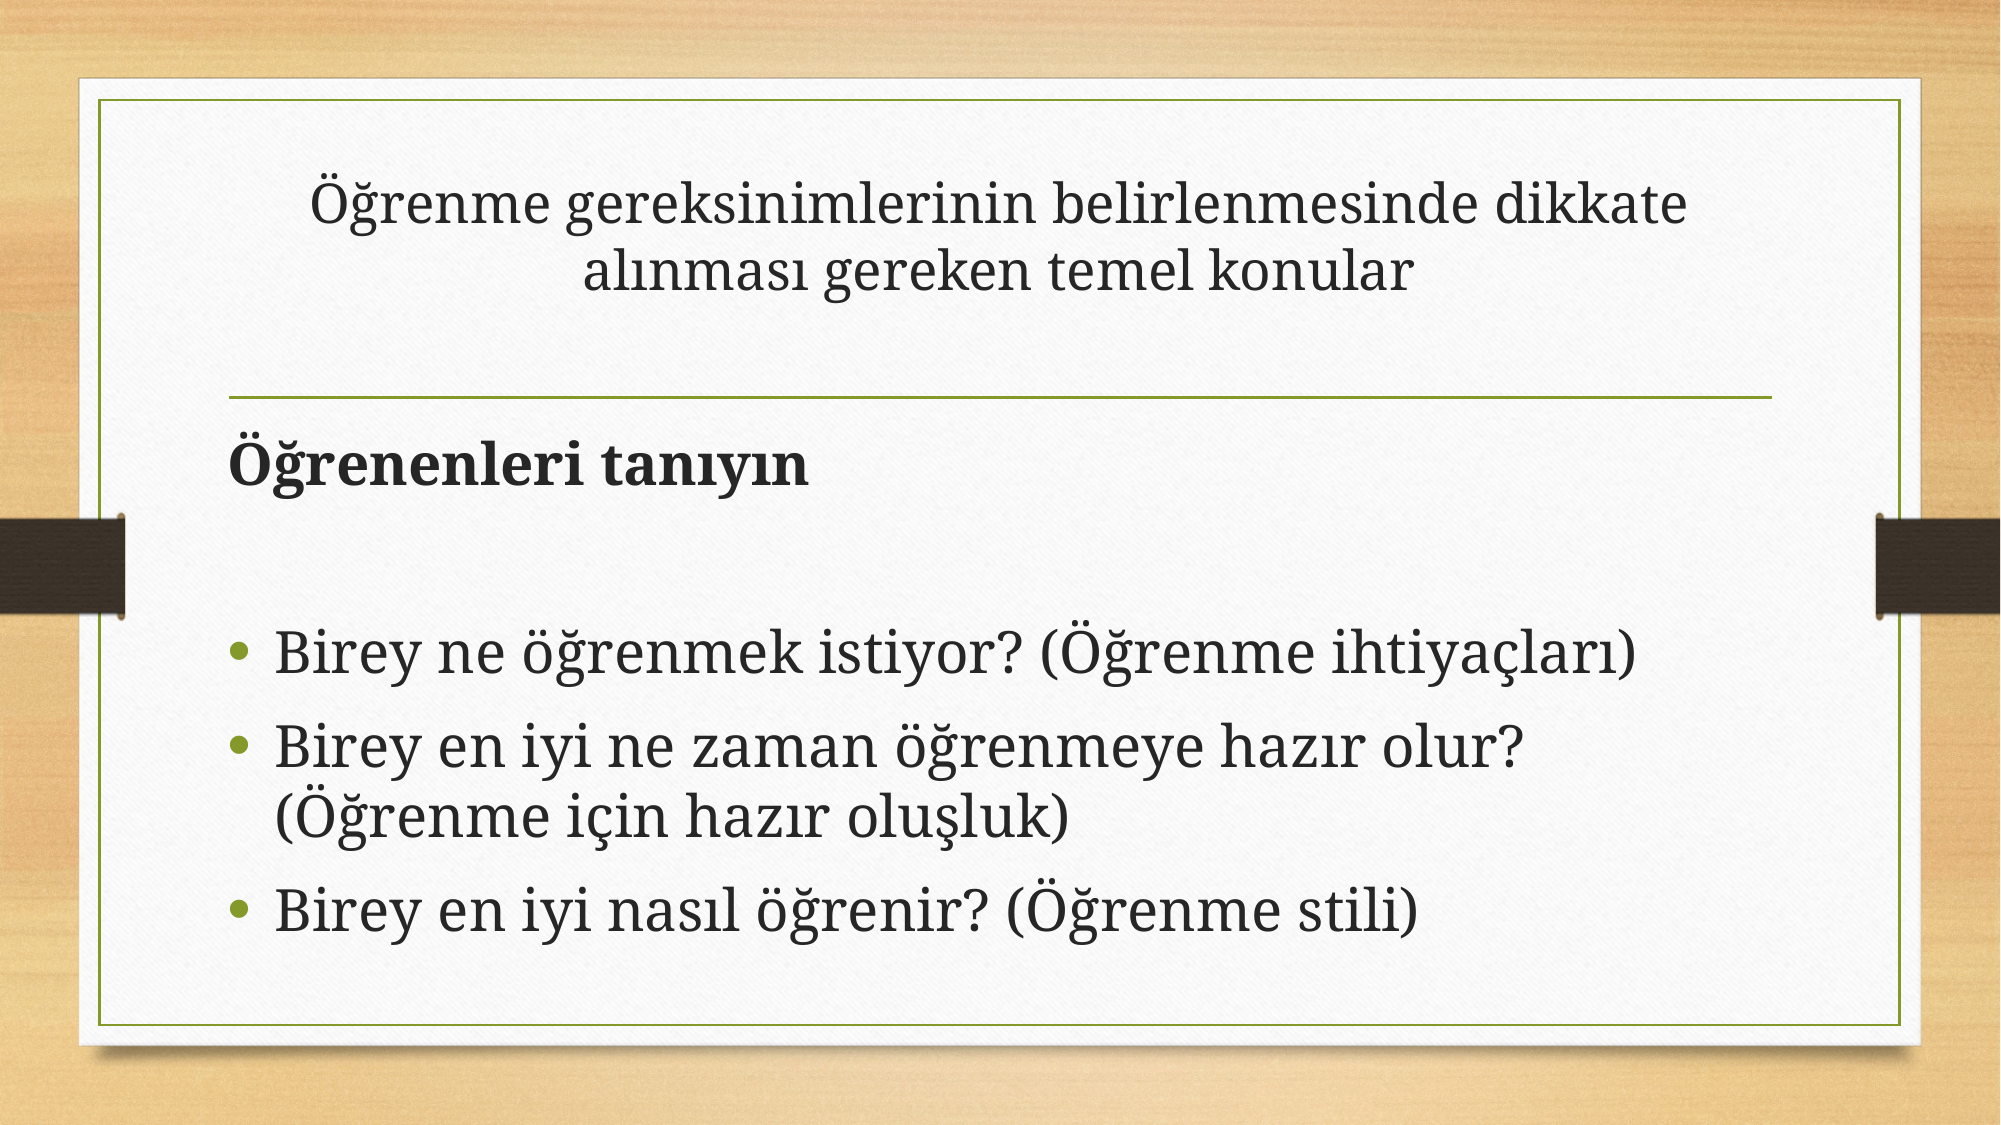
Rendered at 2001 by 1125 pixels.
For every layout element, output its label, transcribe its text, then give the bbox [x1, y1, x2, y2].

title Öğrenme gereksinimlerinin belirlenmesinde dikkate alınması gereken temel konular [212, 161, 1788, 375]
list Öğrenenleri tanıyın Birey ne öğrenmek istiyor? (Öğrenme ihtiyaçları) Birey en iyi ne zaman öğrenmeye hazır olur? (Öğrenme için hazır oluşluk) Birey en iyi nasıl öğrenir? (Öğrenme stili) [212, 419, 1788, 964]
picture [0, 0, 2001, 1125]
